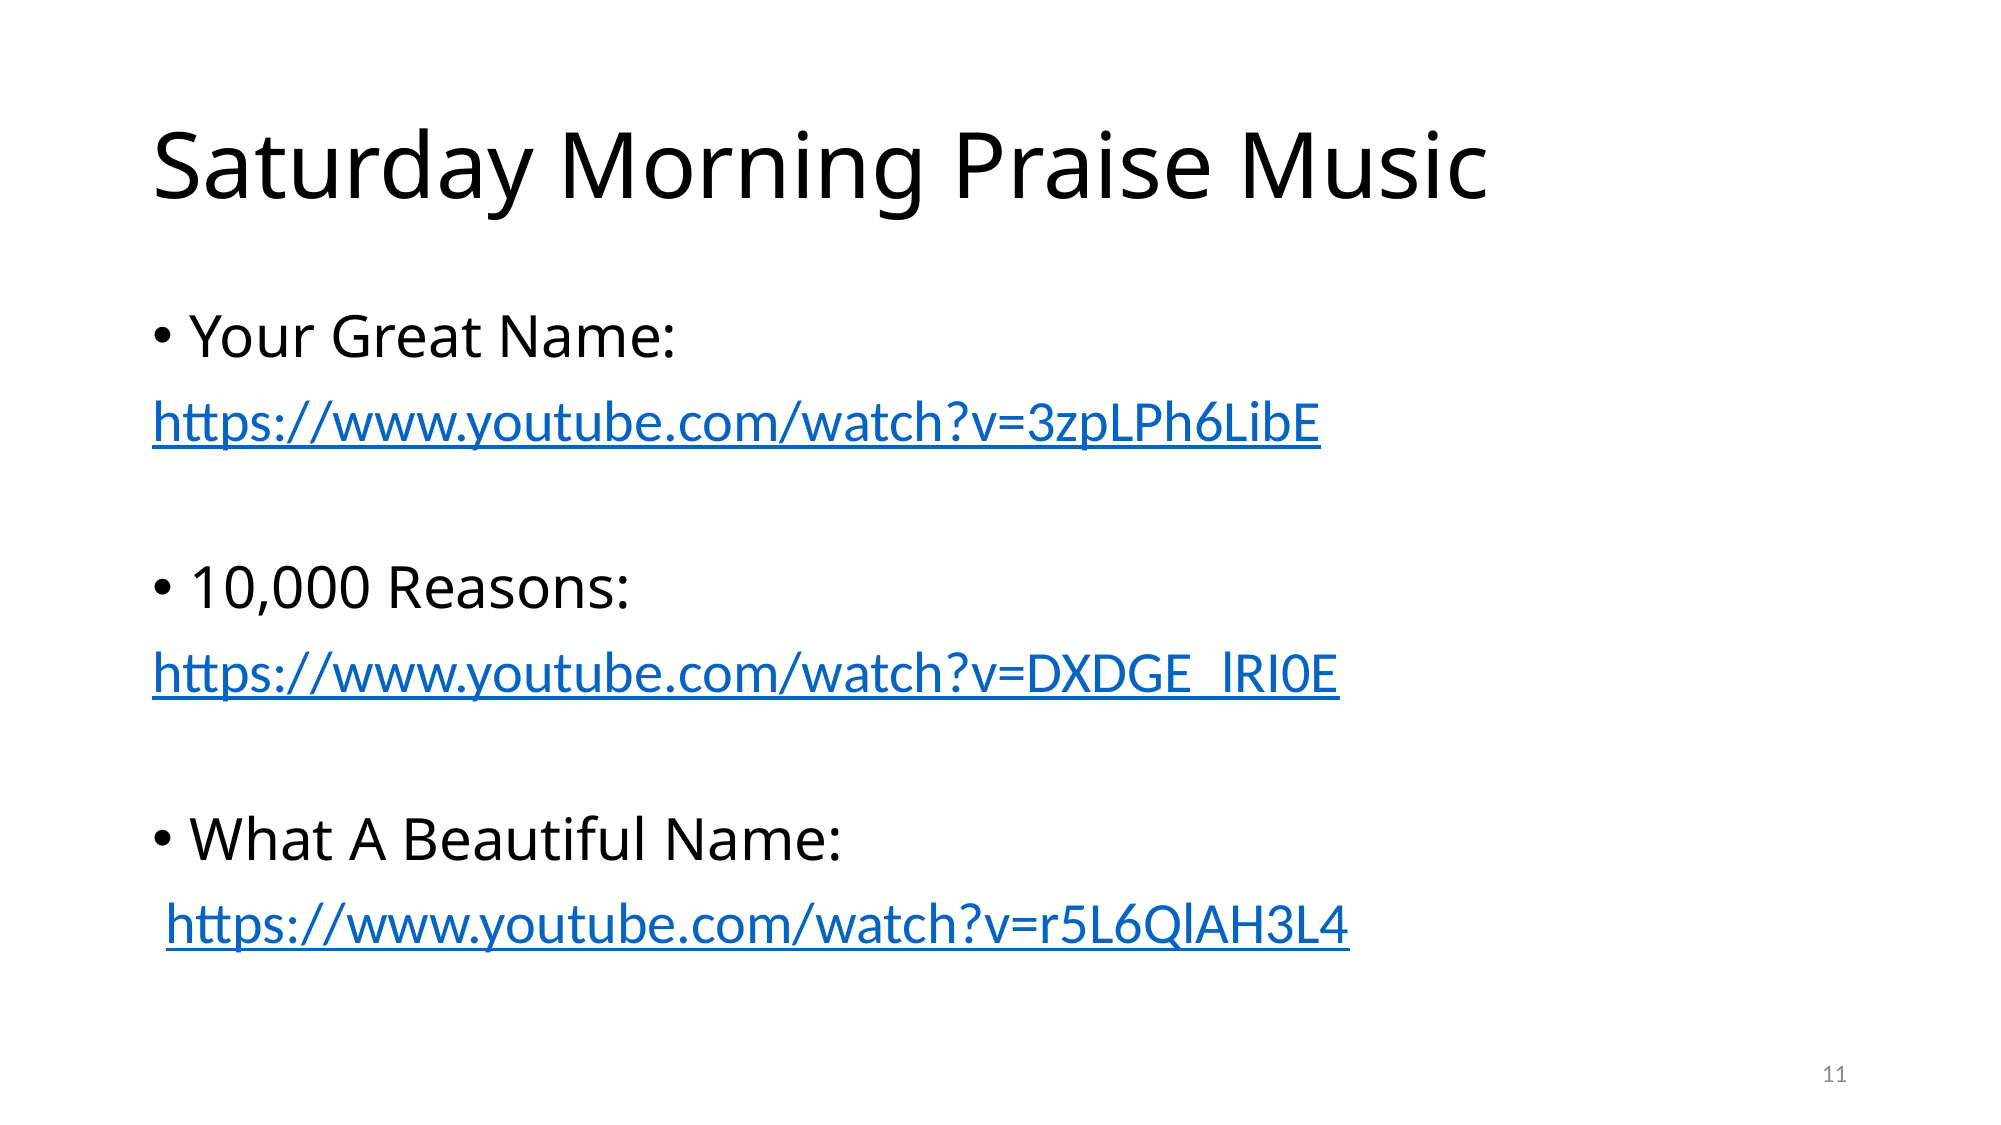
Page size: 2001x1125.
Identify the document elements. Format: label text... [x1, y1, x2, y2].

slide_number 11 [1412, 1042, 1863, 1103]
title Saturday Morning Praise Music [137, 59, 1863, 278]
list Your Great Name: https://www.youtube.com/watch?v=3zpLPh6LibE 10,000 Reasons: https://www.youtube.com/watch?v=DXDGE_lRI0E What A Beautiful Name: https://www.youtube.com/watch?v=r5L6QlAH3L4 [137, 299, 1863, 1014]
